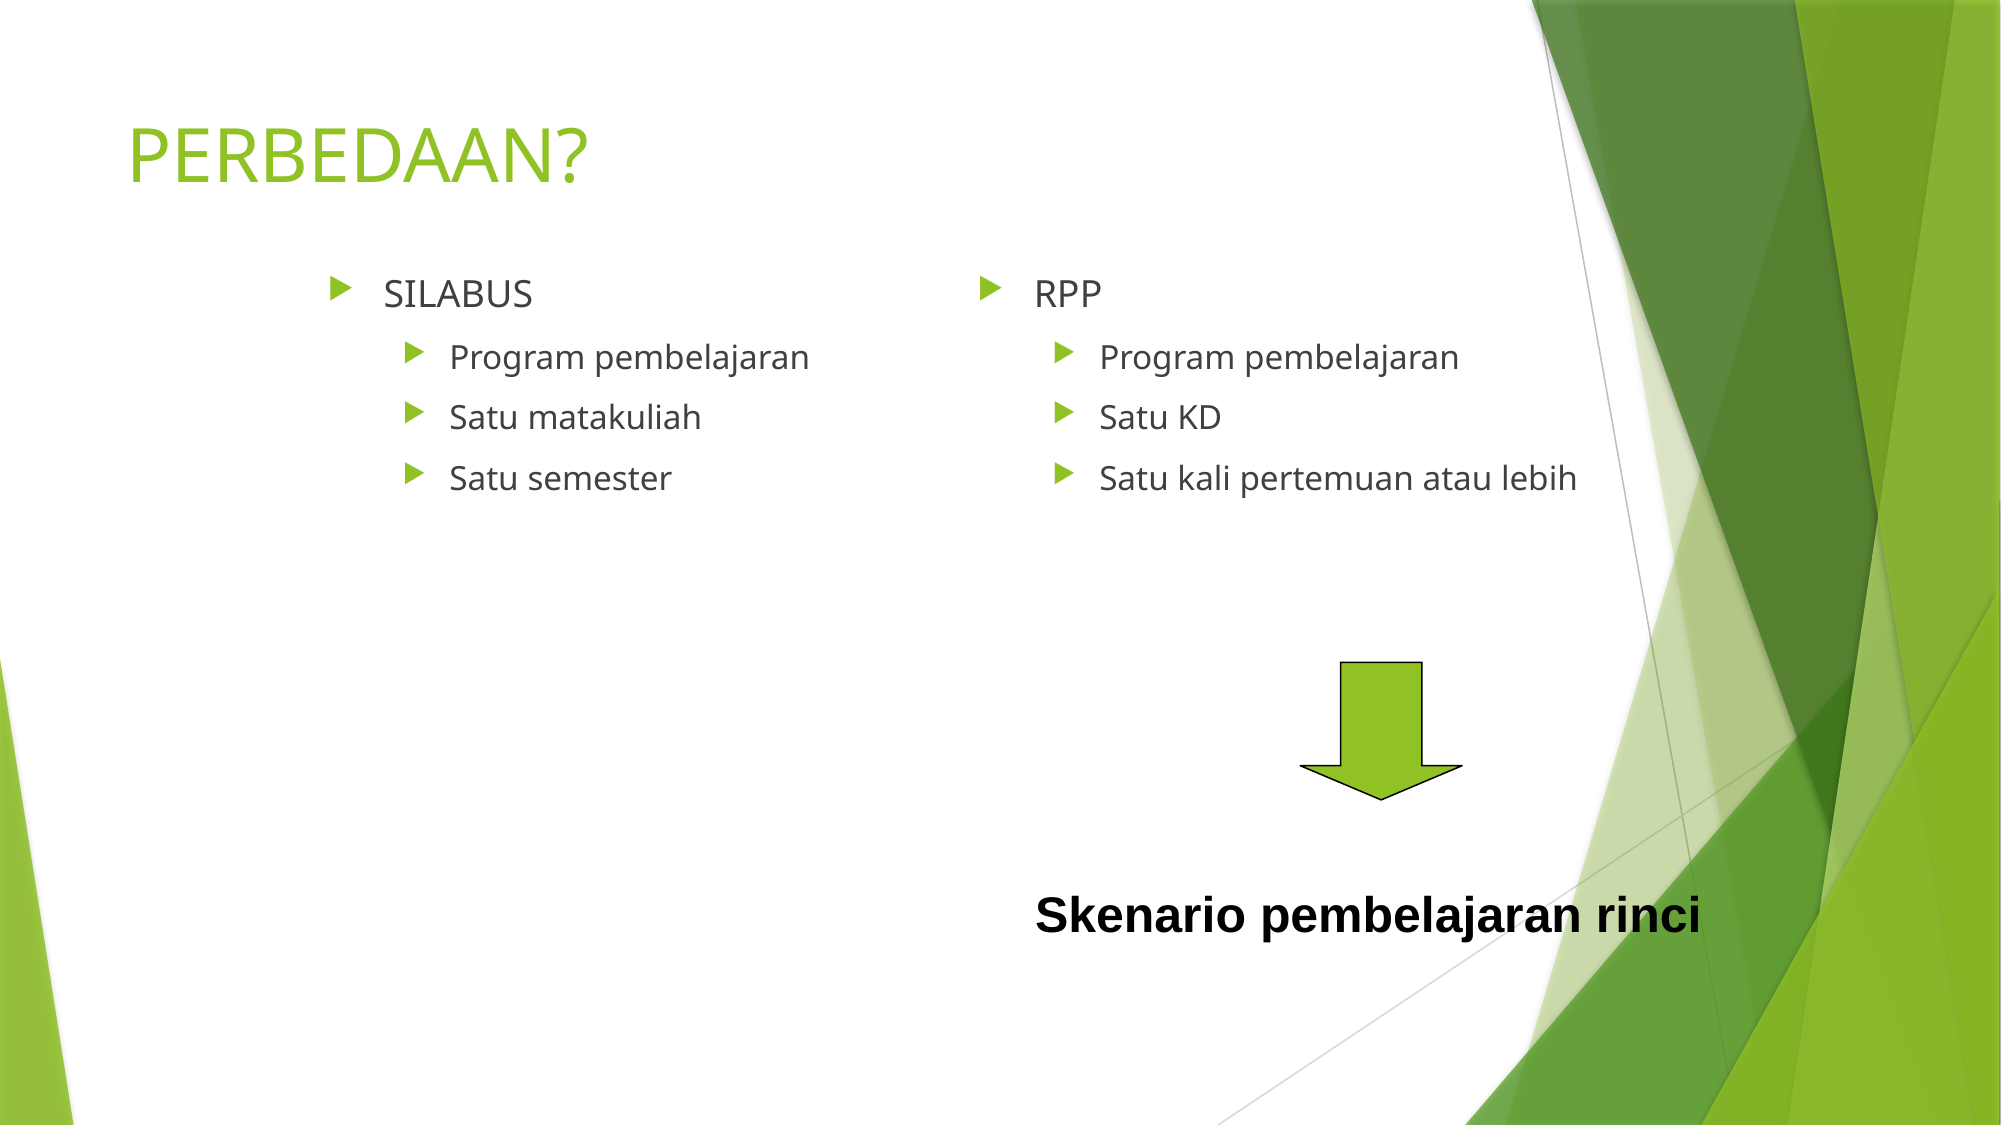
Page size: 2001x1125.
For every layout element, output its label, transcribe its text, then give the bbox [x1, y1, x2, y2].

title PERBEDAAN? [111, 99, 1522, 317]
text_box Skenario pembelajaran rinci [1037, 837, 1700, 988]
text_box [1299, 662, 1463, 800]
list RPP Program pembelajaran Satu KD Satu kali pertemuan atau lebih [962, 262, 1713, 950]
list SILABUS Program pembelajaran Satu matakuliah Satu semester [312, 262, 957, 950]
